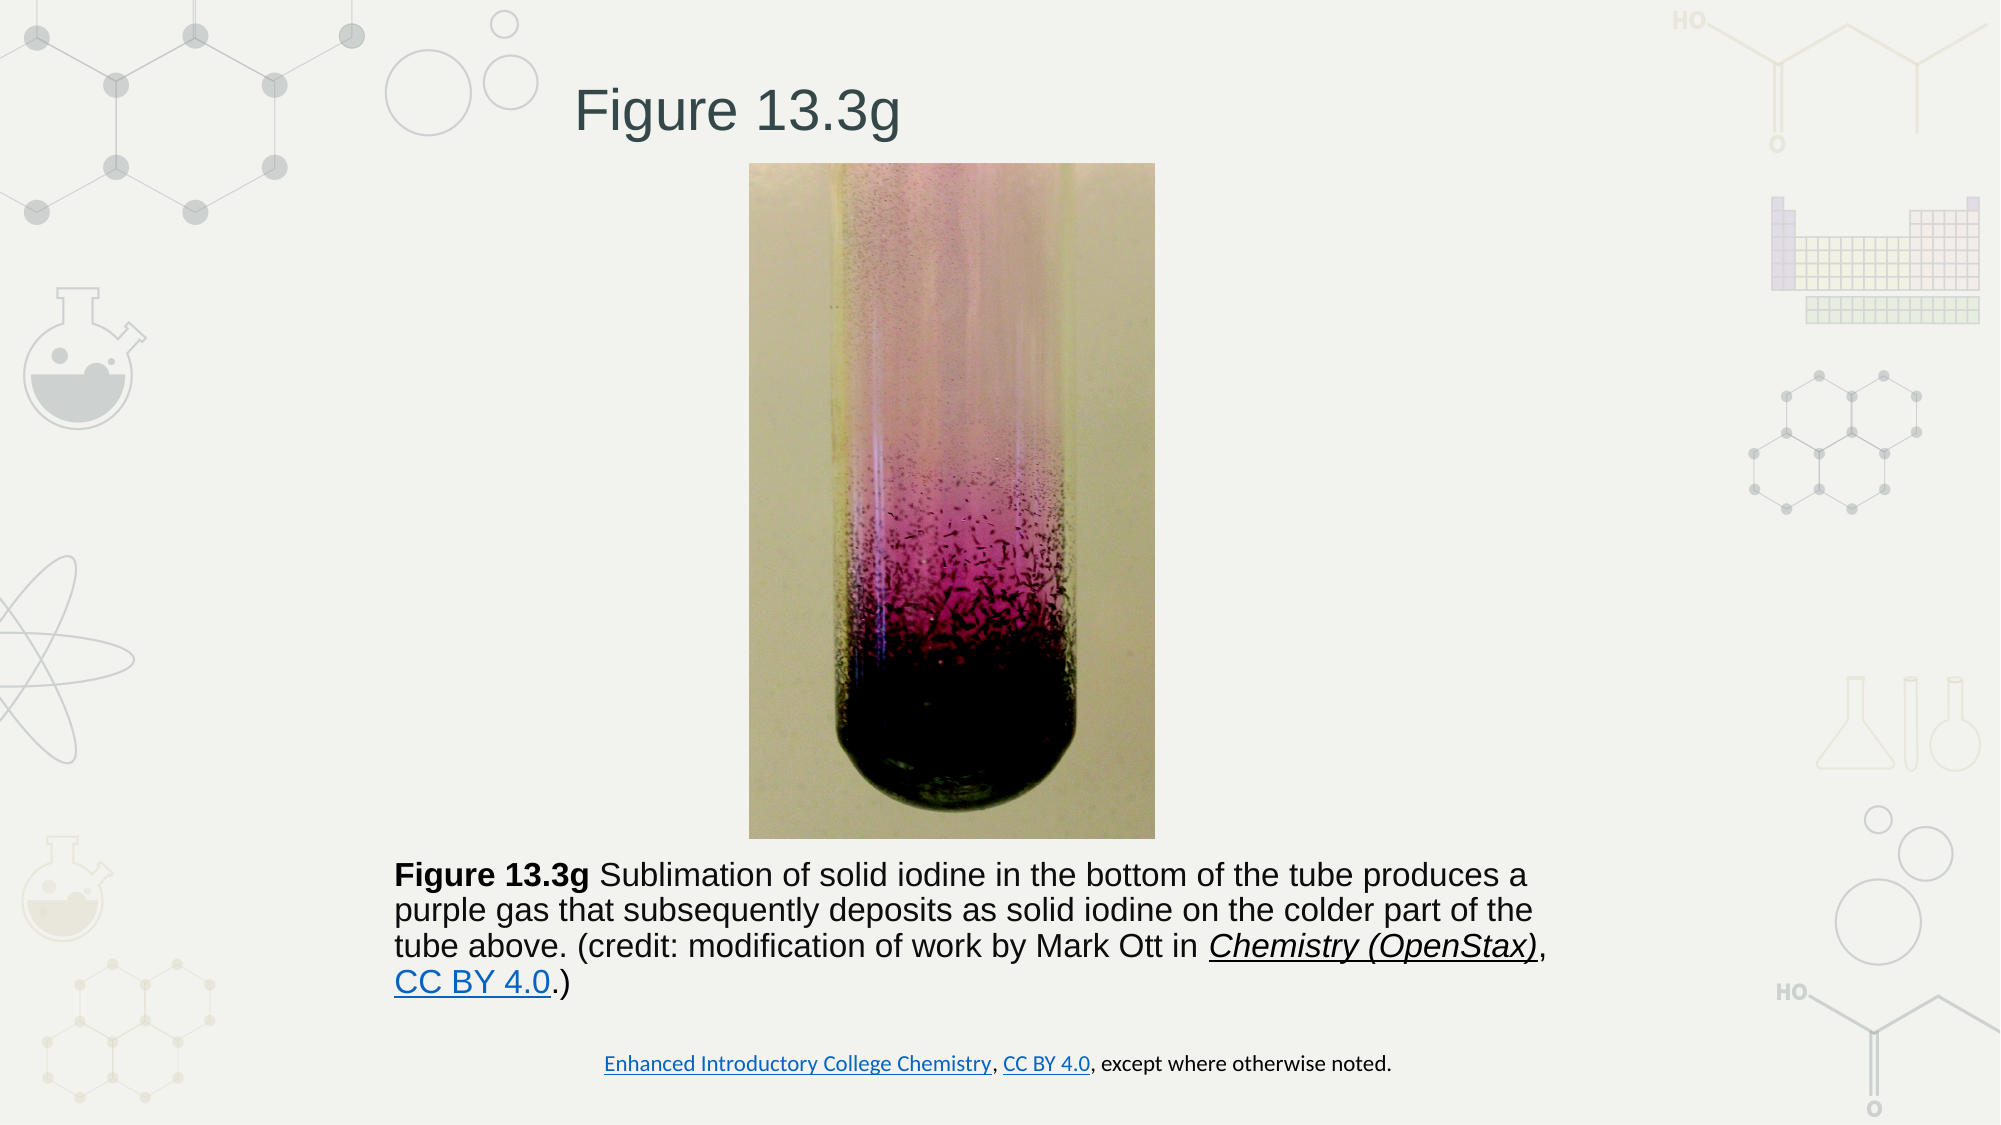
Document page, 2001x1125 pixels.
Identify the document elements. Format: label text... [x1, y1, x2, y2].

picture [0, 0, 2001, 1125]
title Figure 13.3g [559, 45, 1205, 151]
list Figure 13.3g Sublimation of solid iodine in the bottom of the tube produces a purple gas that subsequently deposits as solid iodine on the colder part of the tube above. (credit: modification of work by Mark Ott in Chemistry (OpenStax), CC BY 4.0.) [379, 849, 1621, 1125]
